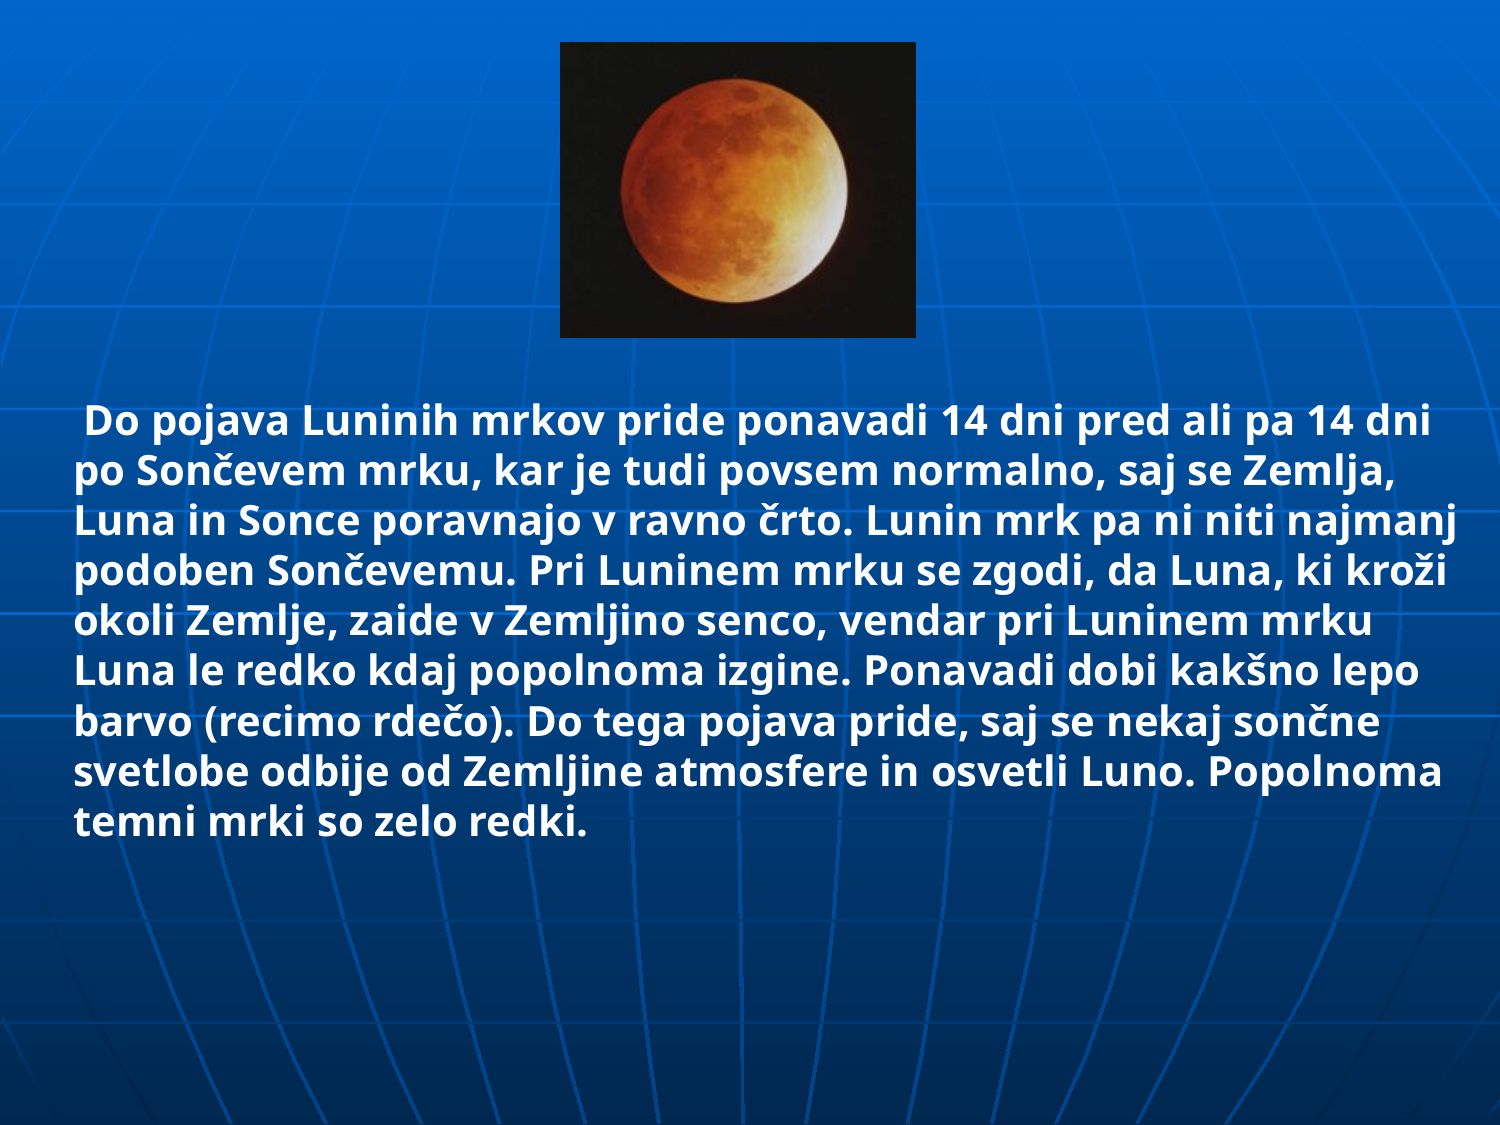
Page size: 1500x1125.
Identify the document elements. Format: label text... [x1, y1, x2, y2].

picture [560, 42, 916, 339]
text_box Do pojava Luninih mrkov pride ponavadi 14 dni pred ali pa 14 dni po Sončevem mrku, kar je tudi povsem normalno, saj se Zemlja, Luna in Sonce poravnajo v ravno črto. Lunin mrk pa ni niti najmanj podoben Sončevemu. Pri Luninem mrku se zgodi, da Luna, ki kroži okoli Zemlje, zaide v Zemljino senco, vendar pri Luninem mrku Luna le redko kdaj popolnoma izgine. Ponavadi dobi kakšno lepo barvo (recimo rdečo). Do tega pojava pride, saj se nekaj sončne svetlobe odbije od Zemljine atmosfere in osvetli Luno. Popolnoma temni mrki so zelo redki. [58, 386, 1500, 852]
